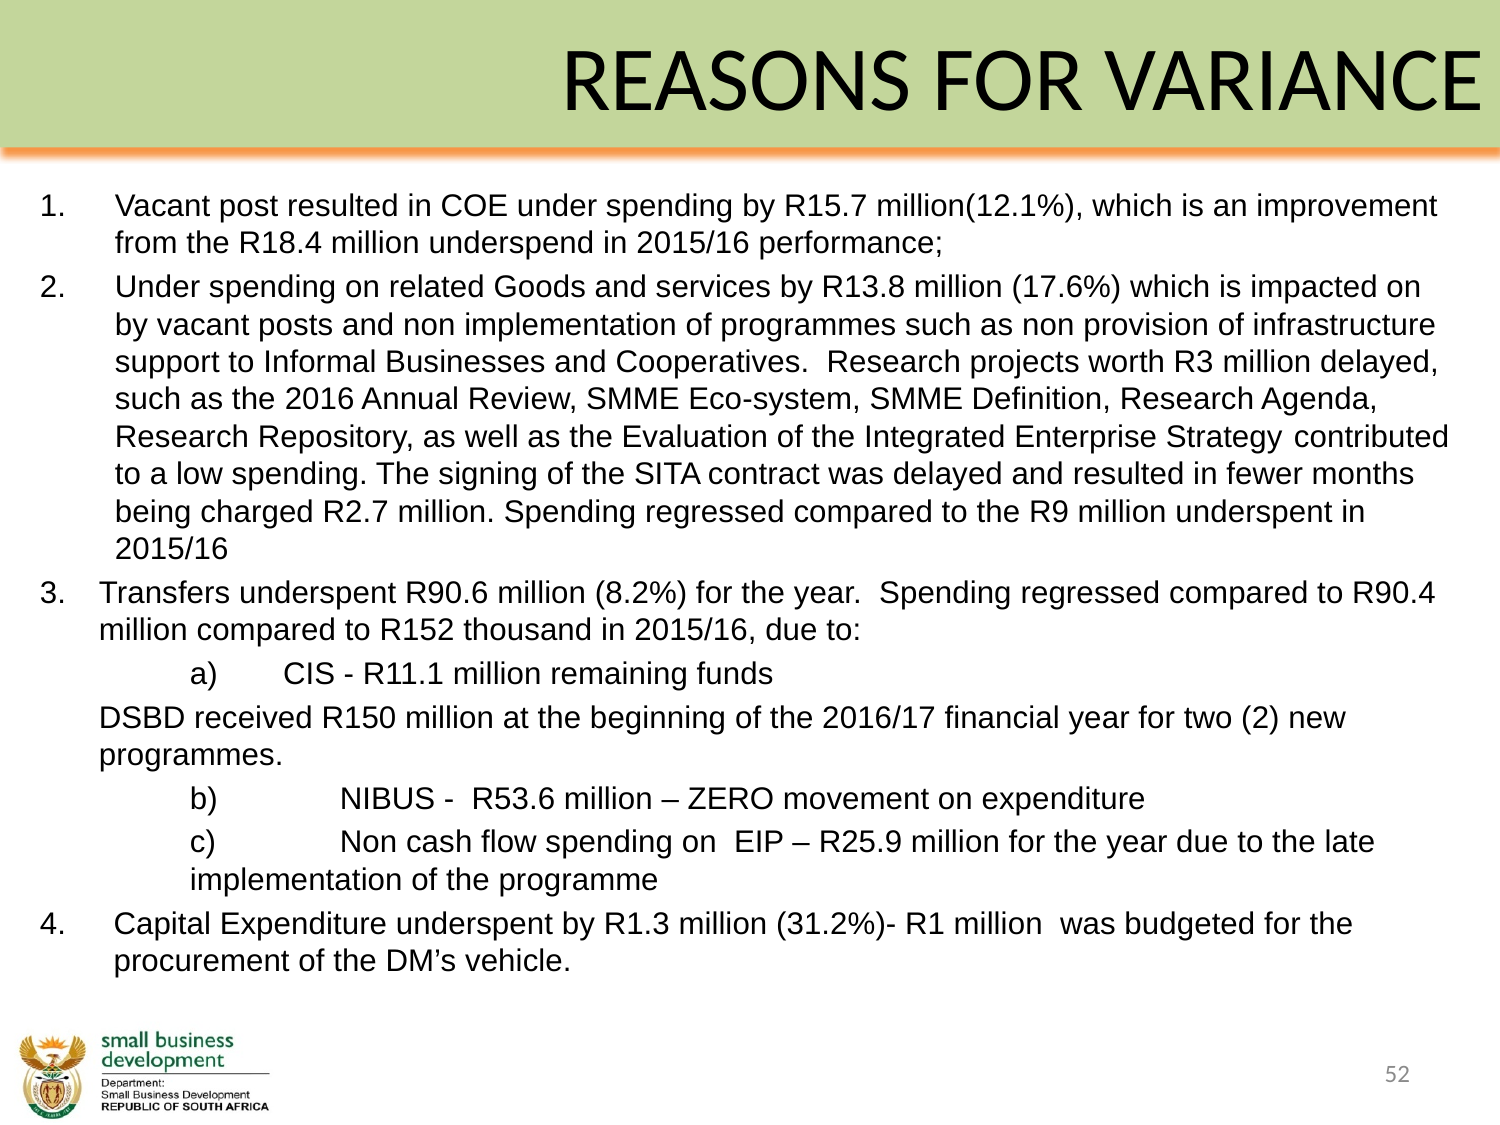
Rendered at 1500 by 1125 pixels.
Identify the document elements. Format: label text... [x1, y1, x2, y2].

slide_number 52 [1074, 1063, 1425, 1103]
list Vacant post resulted in COE under spending by R15.7 million(12.1%), which is an improvement from the R18.4 million underspend in 2015/16 performance; Under spending on related Goods and services by R13.8 million (17.6%) which is impacted on by vacant posts and non implementation of programmes such as non provision of infrastructure support to Informal Businesses and Cooperatives. Research projects worth R3 million delayed, such as the 2016 Annual Review, SMME Eco-system, SMME Definition, Research Agenda, Research Repository, as well as the Evaluation of the Integrated Enterprise Strategy contributed to a low spending. The signing of the SITA contract was delayed and resulted in fewer months being charged R2.7 million. Spending regressed compared to the R9 million underspent in 2015/16 Transfers underspent R90.6 million (8.2%) for the year. Spending regressed compared to R90.4 million compared to R152 thousand in 2015/16, due to: CIS - R11.1 million remaining funds DSBD received R150 million at the beginning of the 2016/17 financial year for two (2) new programmes. b) NIBUS - R53.6 million – ZERO movement on expenditure c) Non cash flow spending on EIP – R25.9 million for the year due to the late implementation of the programme Capital Expenditure underspent by R1.3 million (31.2%)- R1 million was budgeted for the procurement of the DM’s vehicle. [24, 177, 1475, 1063]
title Reasons for Variance [0, 0, 1500, 148]
picture [0, 1020, 288, 1124]
